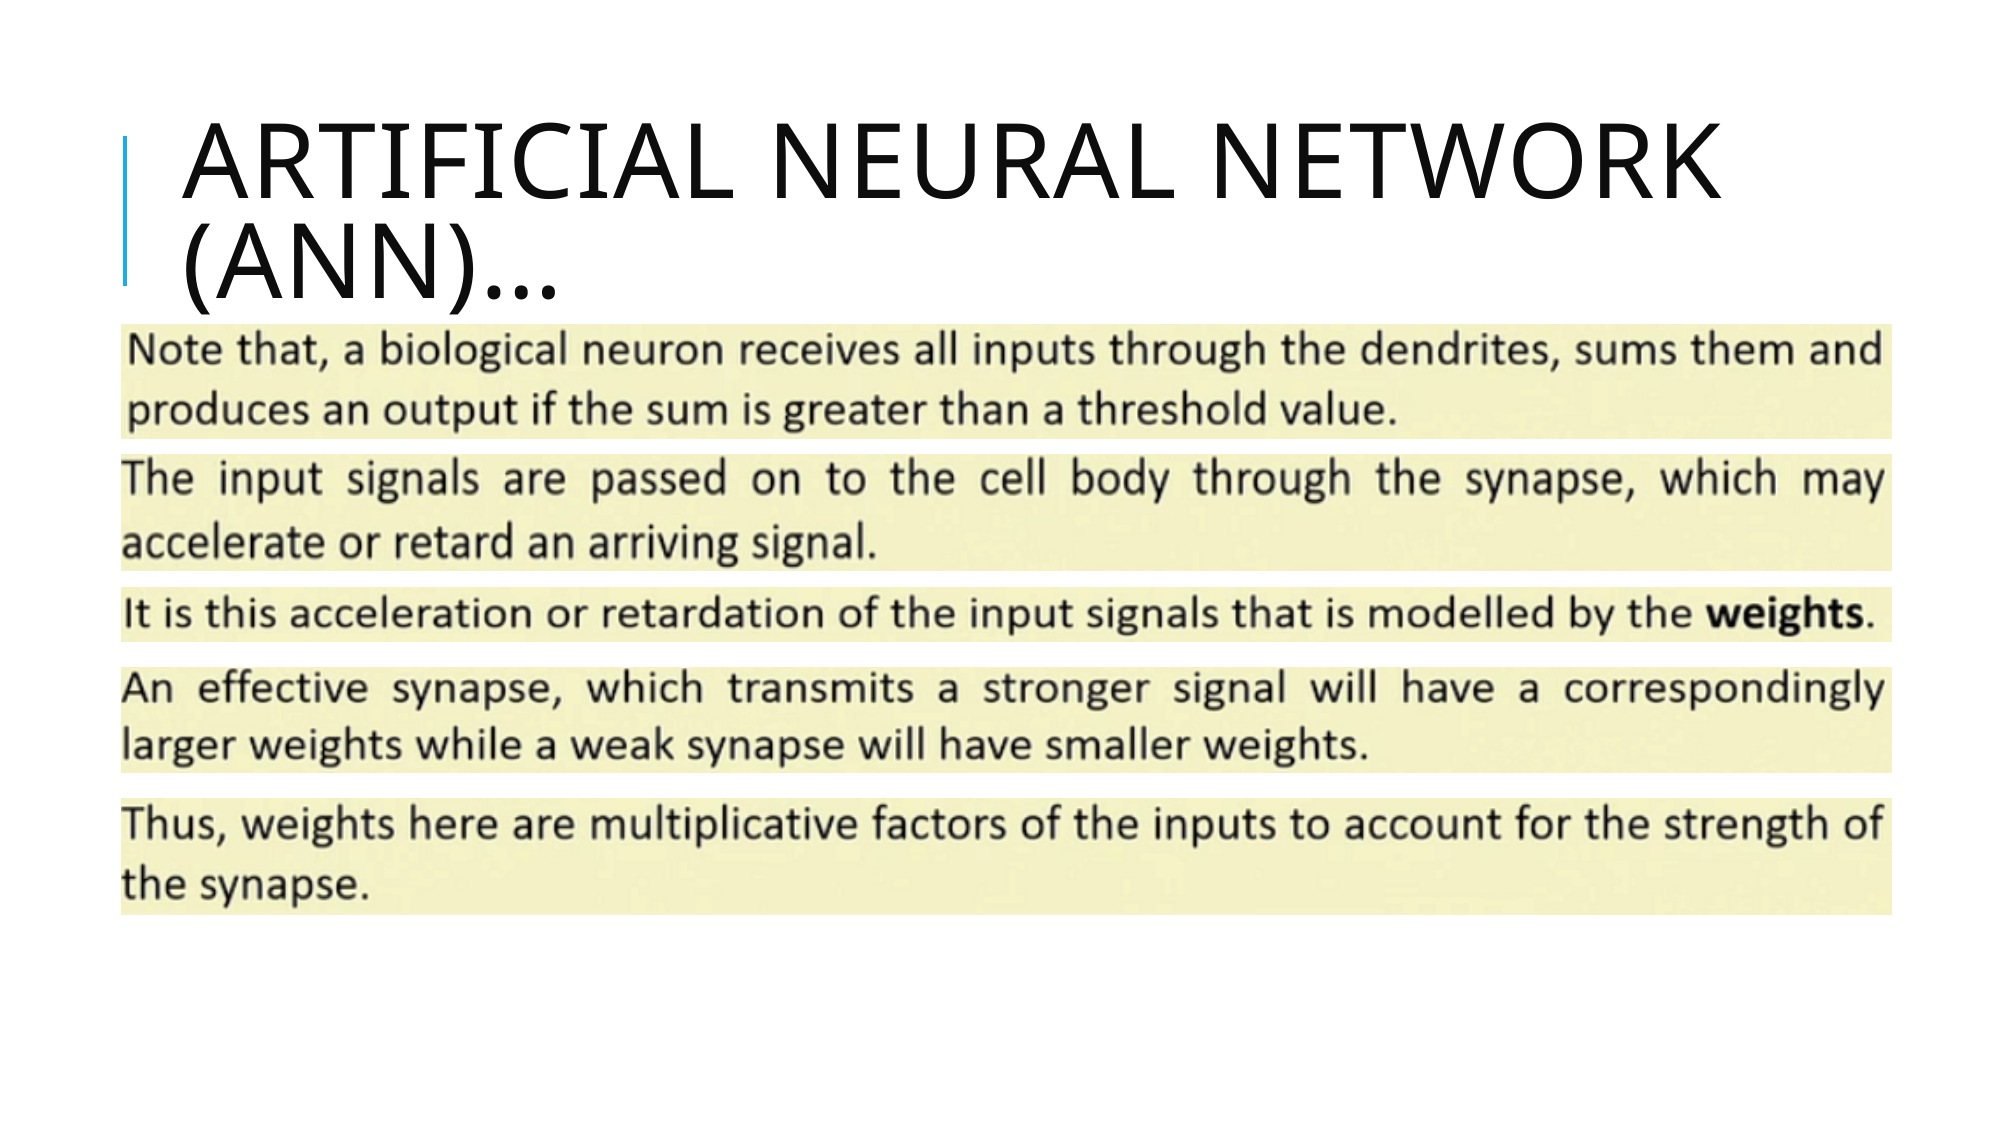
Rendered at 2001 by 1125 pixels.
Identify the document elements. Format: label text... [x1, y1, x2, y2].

picture [121, 666, 1892, 774]
picture [121, 324, 1892, 439]
picture [121, 454, 1892, 571]
picture [121, 586, 1892, 642]
picture [121, 798, 1892, 915]
title Artificial neural network (ANN)… [168, 96, 1763, 319]
